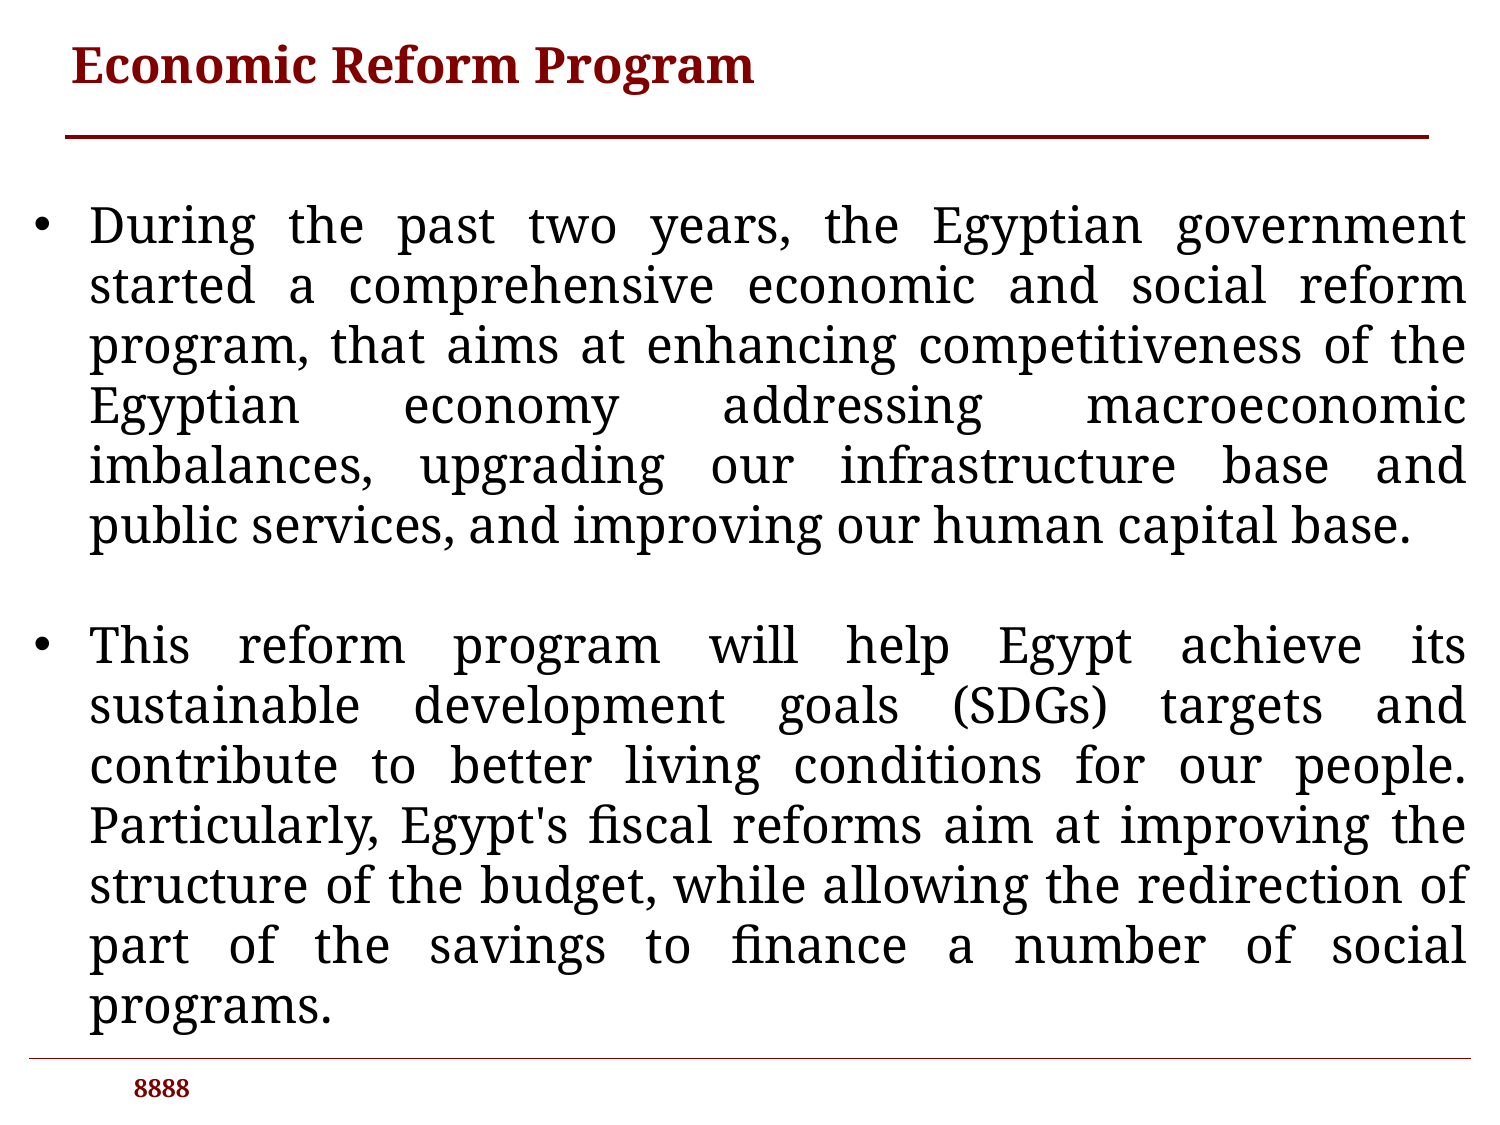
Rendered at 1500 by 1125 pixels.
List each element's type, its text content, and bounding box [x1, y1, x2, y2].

text_box Economic Reform Program [56, 25, 1500, 101]
text_box [56, 101, 1424, 140]
text_box During the past two years, the Egyptian government started a comprehensive economic and social reform program, that aims at enhancing competitiveness of the Egyptian economy addressing macroeconomic imbalances, upgrading our infrastructure base and public services, and improving our human capital base. This reform program will help Egypt achieve its sustainable development goals (SDGs) targets and contribute to better living conditions for our people. Particularly, Egypt's fiscal reforms aim at improving the structure of the budget, while allowing the redirection of part of the savings to finance a number of social programs. [18, 186, 1483, 1125]
